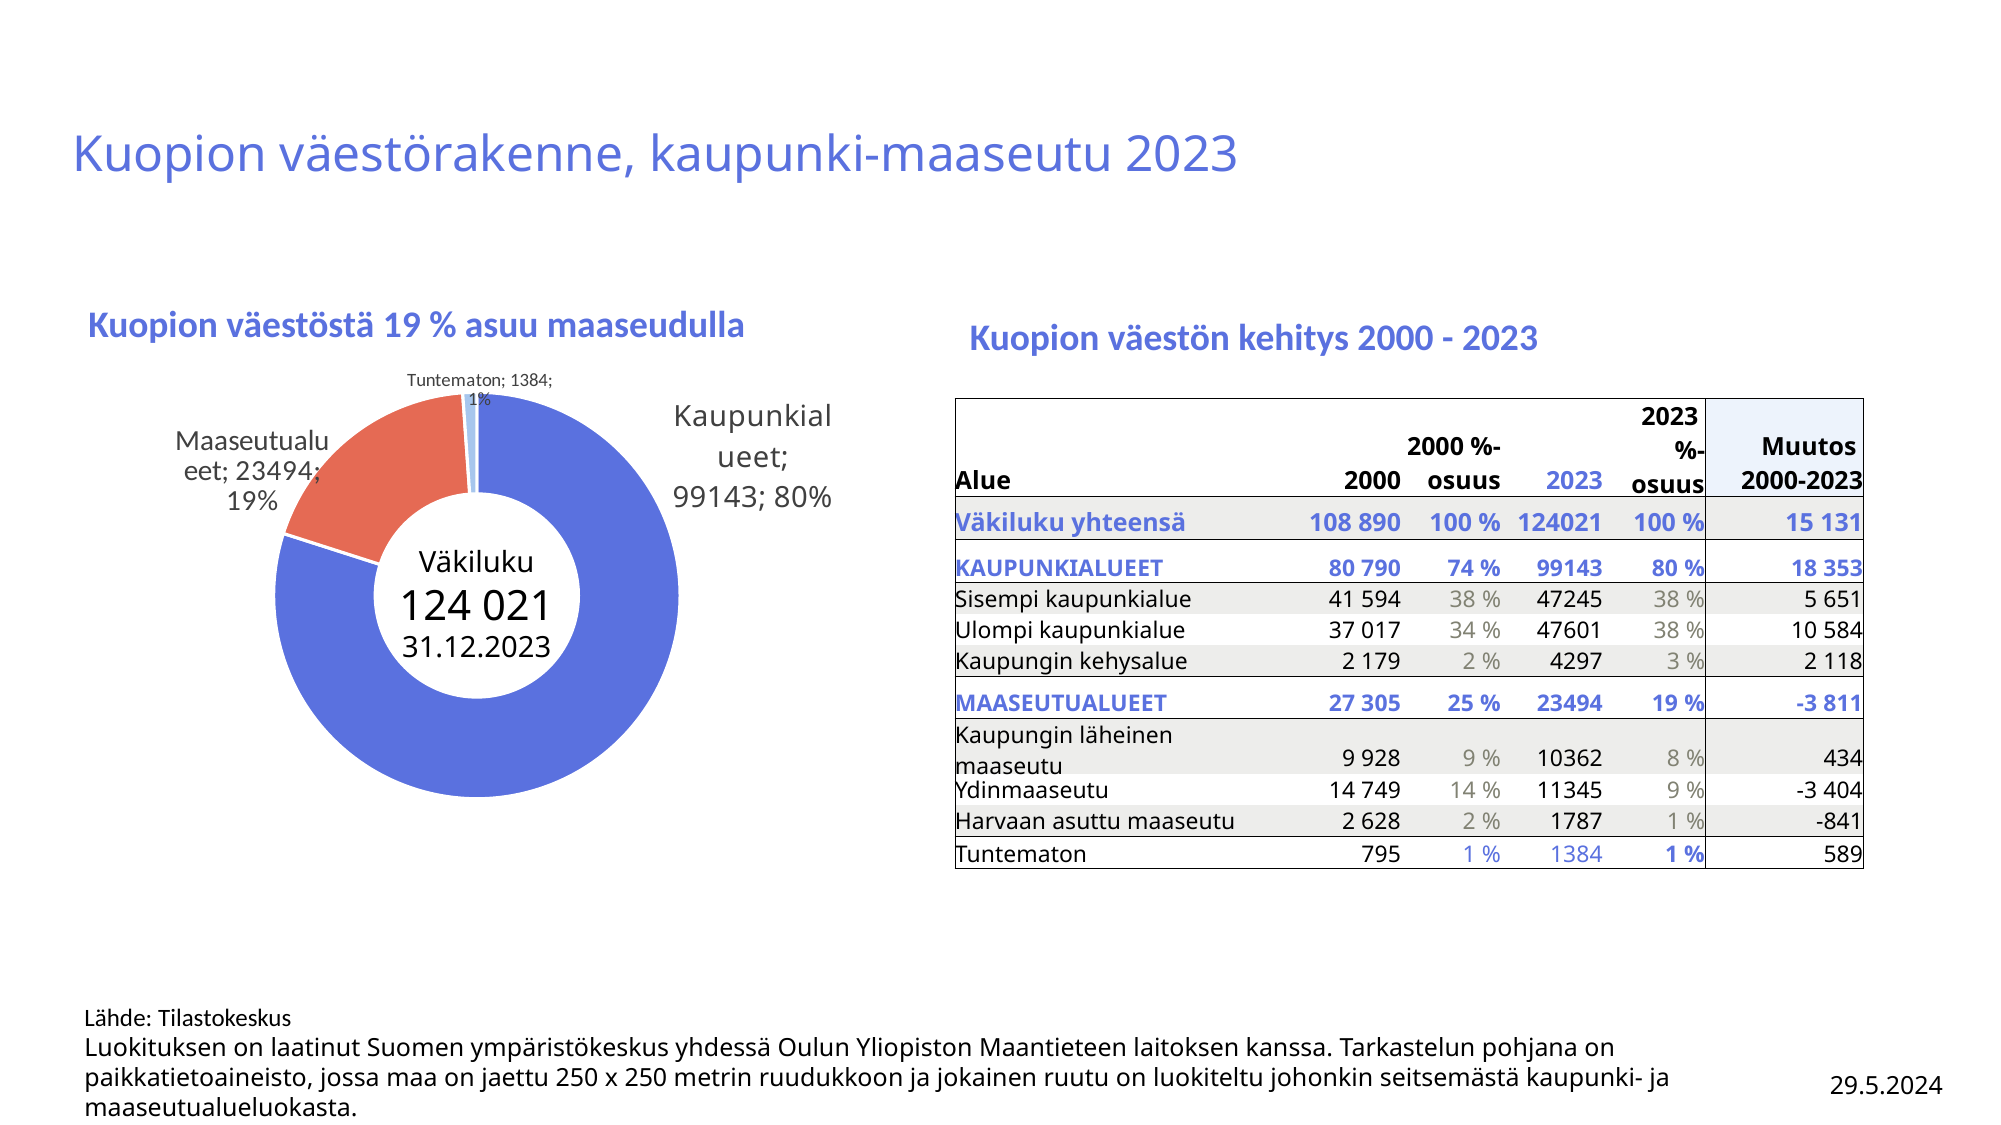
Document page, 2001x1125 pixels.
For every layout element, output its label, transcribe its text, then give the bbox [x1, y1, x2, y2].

table_cell 38 % [1603, 583, 1705, 614]
chart [73, 353, 881, 867]
table_cell 80 % [1603, 540, 1705, 582]
table_cell 47601 [1501, 614, 1603, 645]
table_cell 1 % [1603, 805, 1705, 836]
table_cell 1 % [1603, 837, 1705, 868]
table_cell 37 017 [1272, 614, 1401, 645]
table_header 2000 %-osuus [1401, 399, 1501, 496]
title Kuopion väestörakenne, kaupunki-maaseutu 2023 [57, 120, 1918, 250]
table_cell 47245 [1501, 583, 1603, 614]
table_cell Tuntematon [956, 837, 1272, 868]
table_cell 41 594 [1272, 583, 1401, 614]
table_cell -3 811 [1706, 677, 1863, 718]
table_cell Ulompi kaupunkialue [956, 614, 1272, 645]
table_cell 124021 [1501, 497, 1603, 539]
table_cell 38 % [1401, 583, 1501, 614]
table_cell 2 % [1401, 645, 1501, 676]
table_cell 19 % [1603, 677, 1705, 718]
table_cell -3 404 [1706, 774, 1863, 805]
table_cell 10 584 [1706, 614, 1863, 645]
text_box Kuopion väestön kehitys 2000 - 2023 [955, 305, 1804, 366]
table_cell 2 % [1401, 805, 1501, 836]
table_cell 108 890 [1272, 497, 1401, 539]
table_cell 27 305 [1272, 677, 1401, 718]
table_cell Ydinmaaseutu [956, 774, 1272, 805]
table_cell 80 790 [1272, 540, 1401, 582]
table_cell 74 % [1401, 540, 1501, 582]
table_header Alue [956, 399, 1272, 496]
table_header 2000 [1272, 399, 1401, 496]
table_cell 8 % [1603, 719, 1705, 774]
table_header 2023 %-osuus [1603, 399, 1705, 496]
table_cell 18 353 [1706, 540, 1863, 582]
table_cell 4297 [1501, 645, 1603, 676]
table_cell 99143 [1501, 540, 1603, 582]
table_cell 1 % [1401, 837, 1501, 868]
table_cell 25 % [1401, 677, 1501, 718]
table_cell 3 % [1603, 645, 1705, 676]
text_box 29.5.2024 [1815, 1062, 2000, 1107]
table_cell 9 % [1603, 774, 1705, 805]
table_cell Väkiluku yhteensä [956, 497, 1272, 539]
table_cell 2 118 [1706, 645, 1863, 676]
table_cell Harvaan asuttu maaseutu [956, 805, 1272, 836]
table_cell Sisempi kaupunkialue [956, 583, 1272, 614]
table_cell -841 [1706, 805, 1863, 836]
table_cell KAUPUNKIALUEET [956, 540, 1272, 582]
table_cell 100 % [1603, 497, 1705, 539]
table_header Muutos 2000-2023 [1706, 399, 1863, 496]
table_cell Kaupungin läheinen maaseutu [956, 719, 1272, 774]
table_cell 100 % [1401, 497, 1501, 539]
table_cell 10362 [1501, 719, 1603, 774]
table_cell 2 628 [1272, 805, 1401, 836]
table_cell 9 928 [1272, 719, 1401, 774]
table_cell 434 [1706, 719, 1863, 774]
table_cell 15 131 [1706, 497, 1863, 539]
text_box Lähde: Tilastokeskus Luokituksen on laatinut Suomen ympäristökeskus yhdessä Oulun Yliopiston Maantieteen laitoksen kanssa. Tarkastelun pohjana on paikkatietoaineisto, jossa maa on jaettu 250 x 250 metrin ruudukkoon ja jokainen ruutu on luokiteltu johonkin seitsemästä kaupunki- ja maaseutualueluokasta. [69, 994, 1714, 1125]
table_cell 11345 [1501, 774, 1603, 805]
table_cell 1384 [1501, 837, 1603, 868]
table_cell MAASEUTUALUEET [956, 677, 1272, 718]
table_cell 2 179 [1272, 645, 1401, 676]
table_header 2023 [1501, 399, 1603, 496]
table_cell 5 651 [1706, 583, 1863, 614]
text_box Kuopion väestöstä 19 % asuu maaseudulla [73, 293, 794, 353]
table_cell Kaupungin kehysalue [956, 645, 1272, 676]
table_cell 38 % [1603, 614, 1705, 645]
table_cell 14 % [1401, 774, 1501, 805]
table_cell 23494 [1501, 677, 1603, 718]
table_cell 1787 [1501, 805, 1603, 836]
table_cell 589 [1706, 837, 1863, 868]
table_cell 795 [1272, 837, 1401, 868]
table_cell 9 % [1401, 719, 1501, 774]
table_cell 34 % [1401, 614, 1501, 645]
table_cell 14 749 [1272, 774, 1401, 805]
